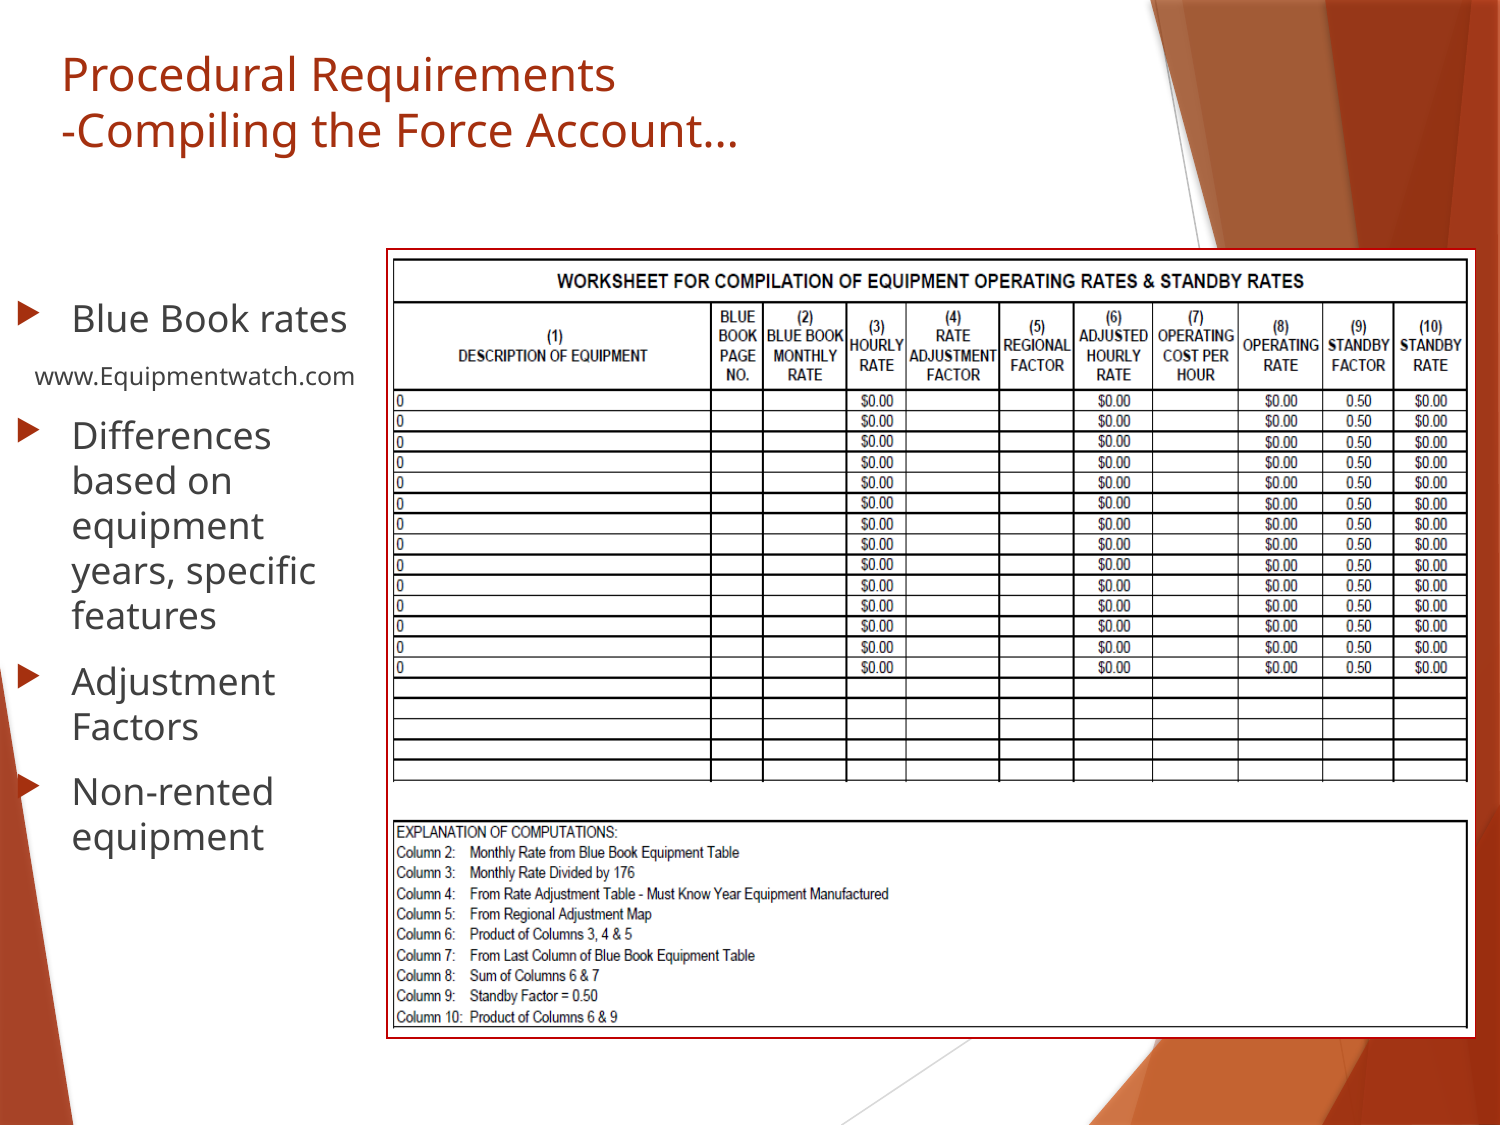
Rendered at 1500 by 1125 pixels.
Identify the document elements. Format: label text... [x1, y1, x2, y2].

title Procedural Requirements -Compiling the Force Account… [46, 37, 1125, 165]
picture [386, 249, 1476, 1038]
list Blue Book rates www.Equipmentwatch.com Differences based on equipment years, specific features Adjustment Factors Non-rented equipment [0, 287, 388, 1113]
